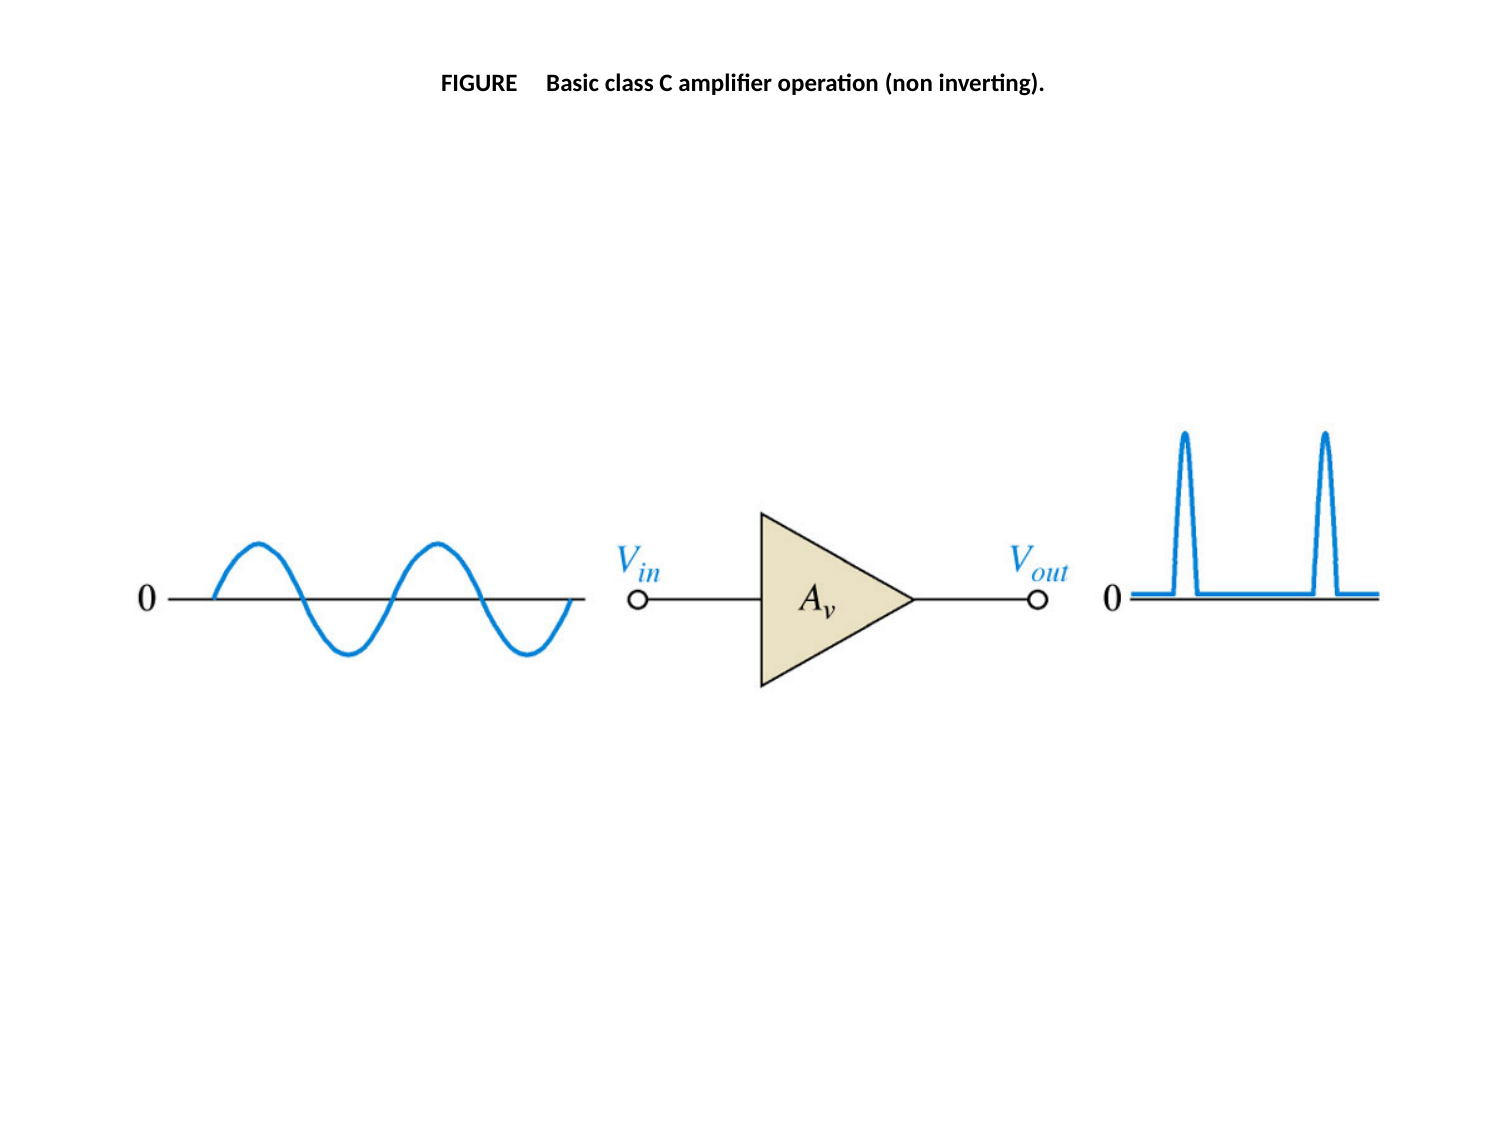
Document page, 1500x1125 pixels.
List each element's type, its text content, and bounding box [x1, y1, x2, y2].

title FIGURE Basic class C amplifier operation (non inverting). [24, 37, 1463, 125]
picture [74, 111, 1426, 1013]
